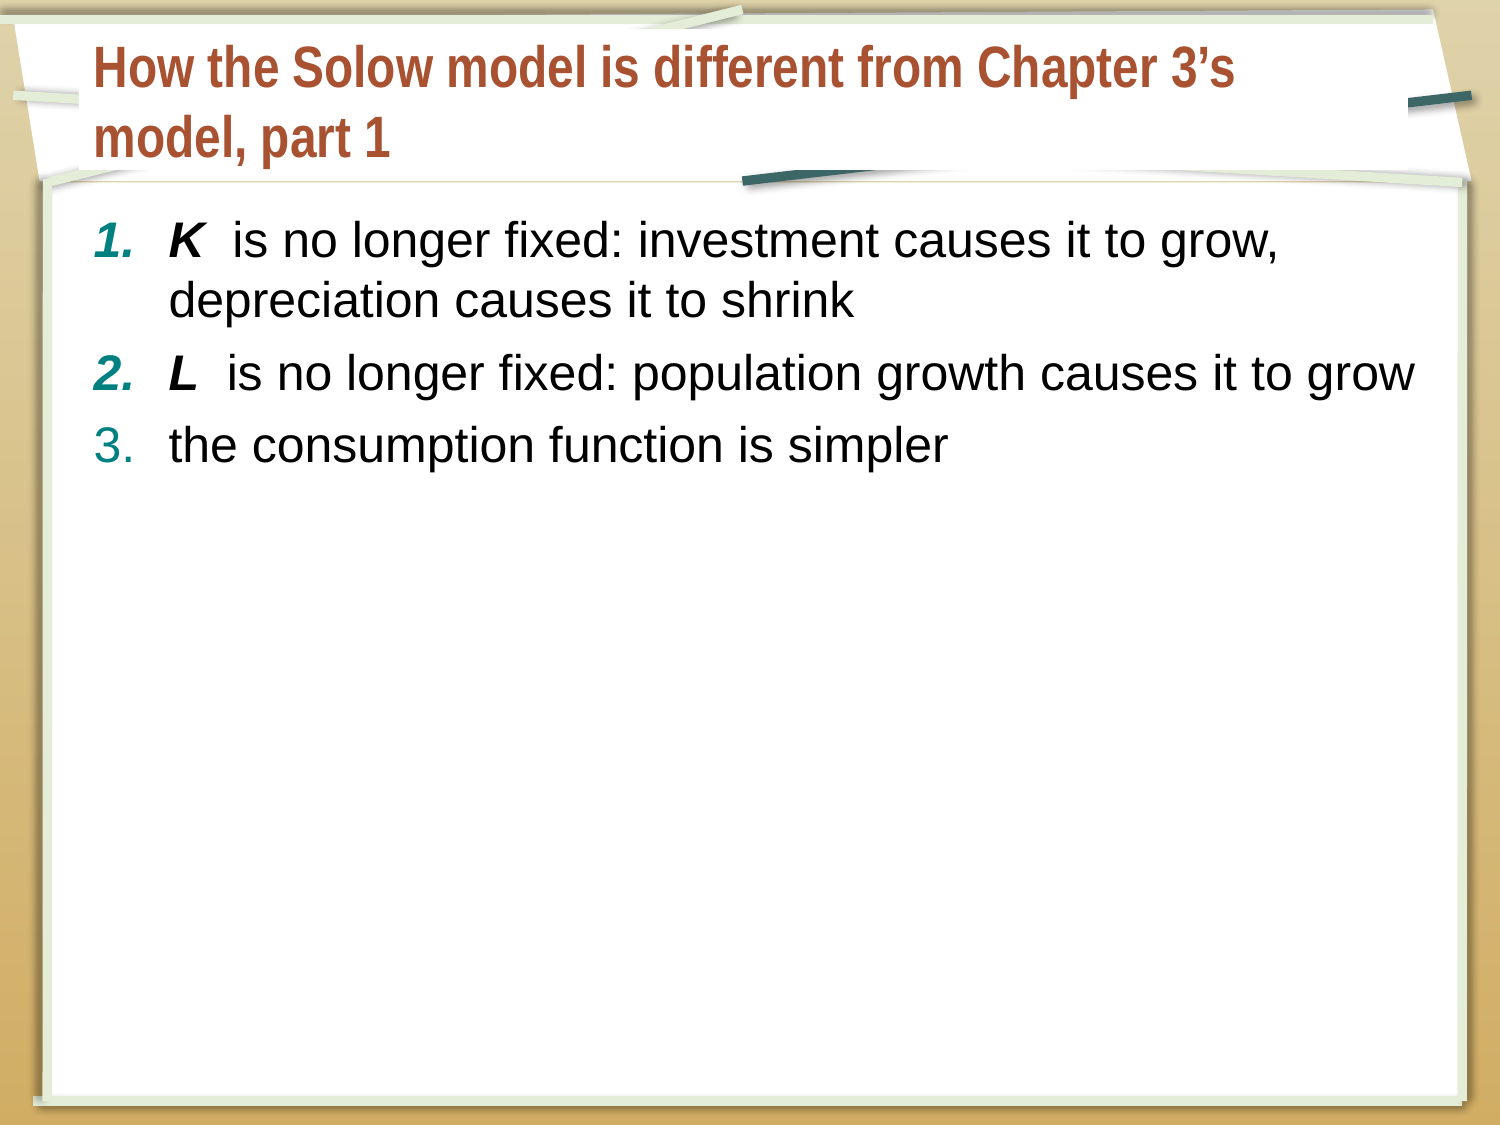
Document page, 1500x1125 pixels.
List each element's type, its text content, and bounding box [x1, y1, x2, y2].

title How the Solow model is different from Chapter 3’s model, part 1 [78, 29, 1408, 170]
list K is no longer fixed: investment causes it to grow, depreciation causes it to shrink L is no longer fixed: population growth causes it to grow the consumption function is simpler [78, 200, 1445, 1080]
